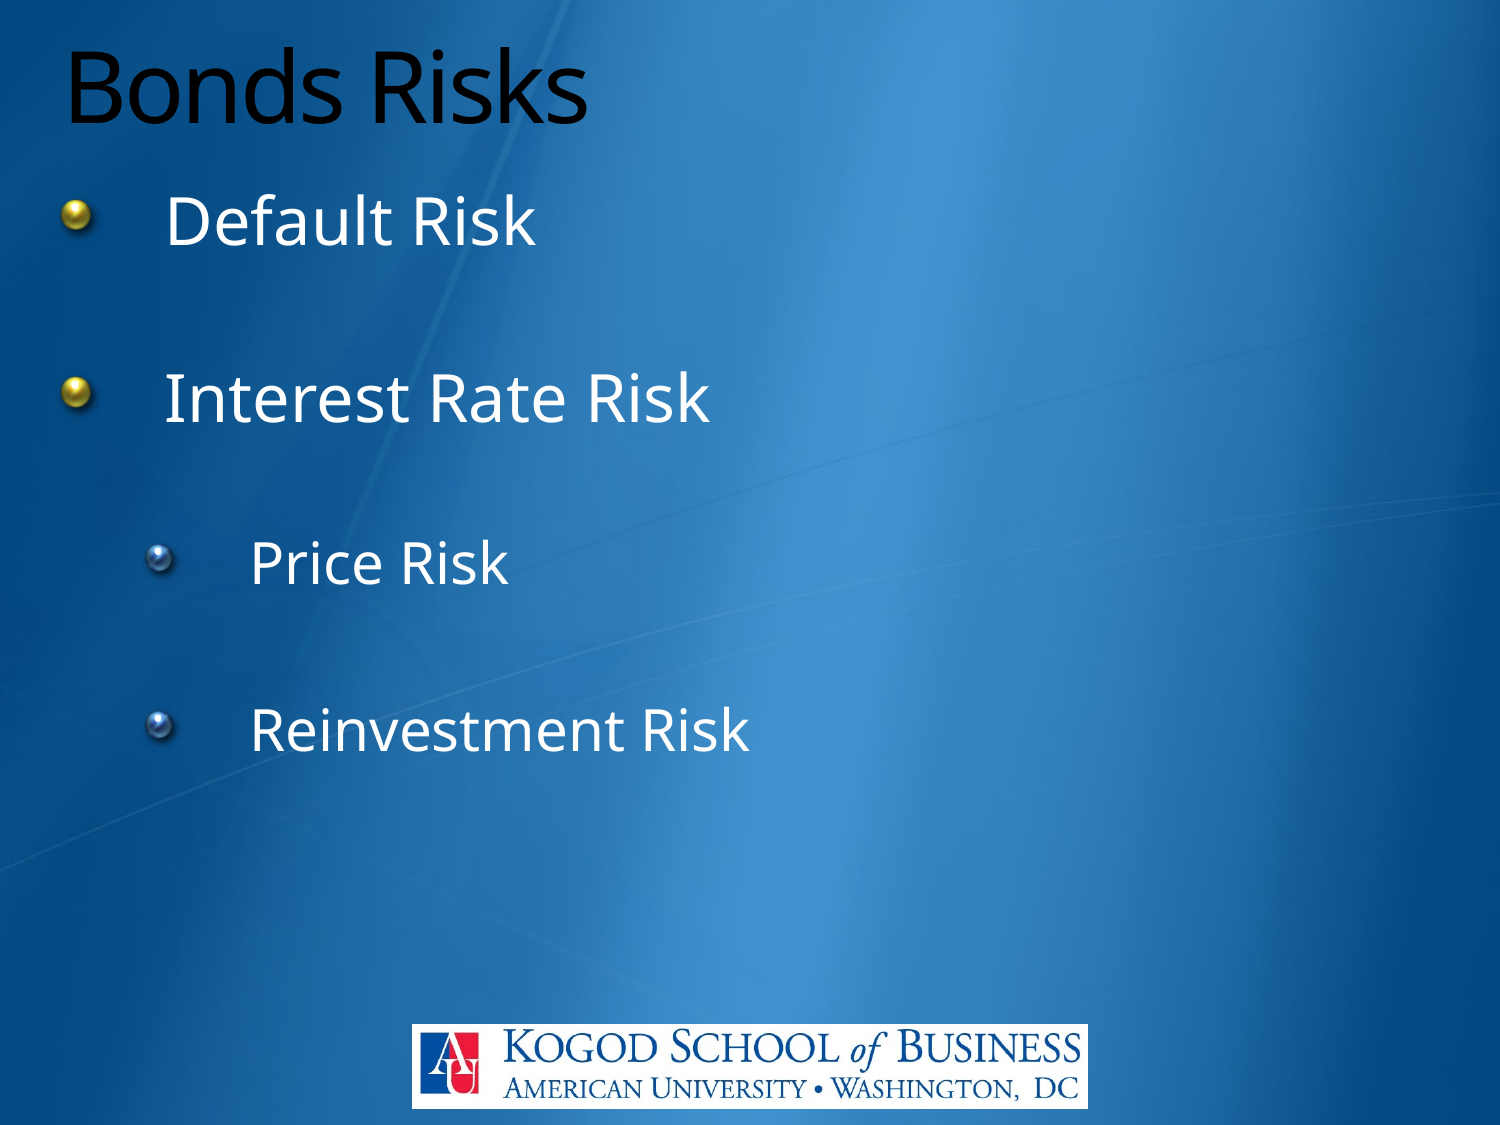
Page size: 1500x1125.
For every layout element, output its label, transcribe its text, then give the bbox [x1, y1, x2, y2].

list Default Risk Interest Rate Risk Price Risk Reinvestment Risk [56, 187, 1432, 749]
title Bonds Risks [62, 37, 1438, 147]
picture [0, 0, 1500, 1125]
